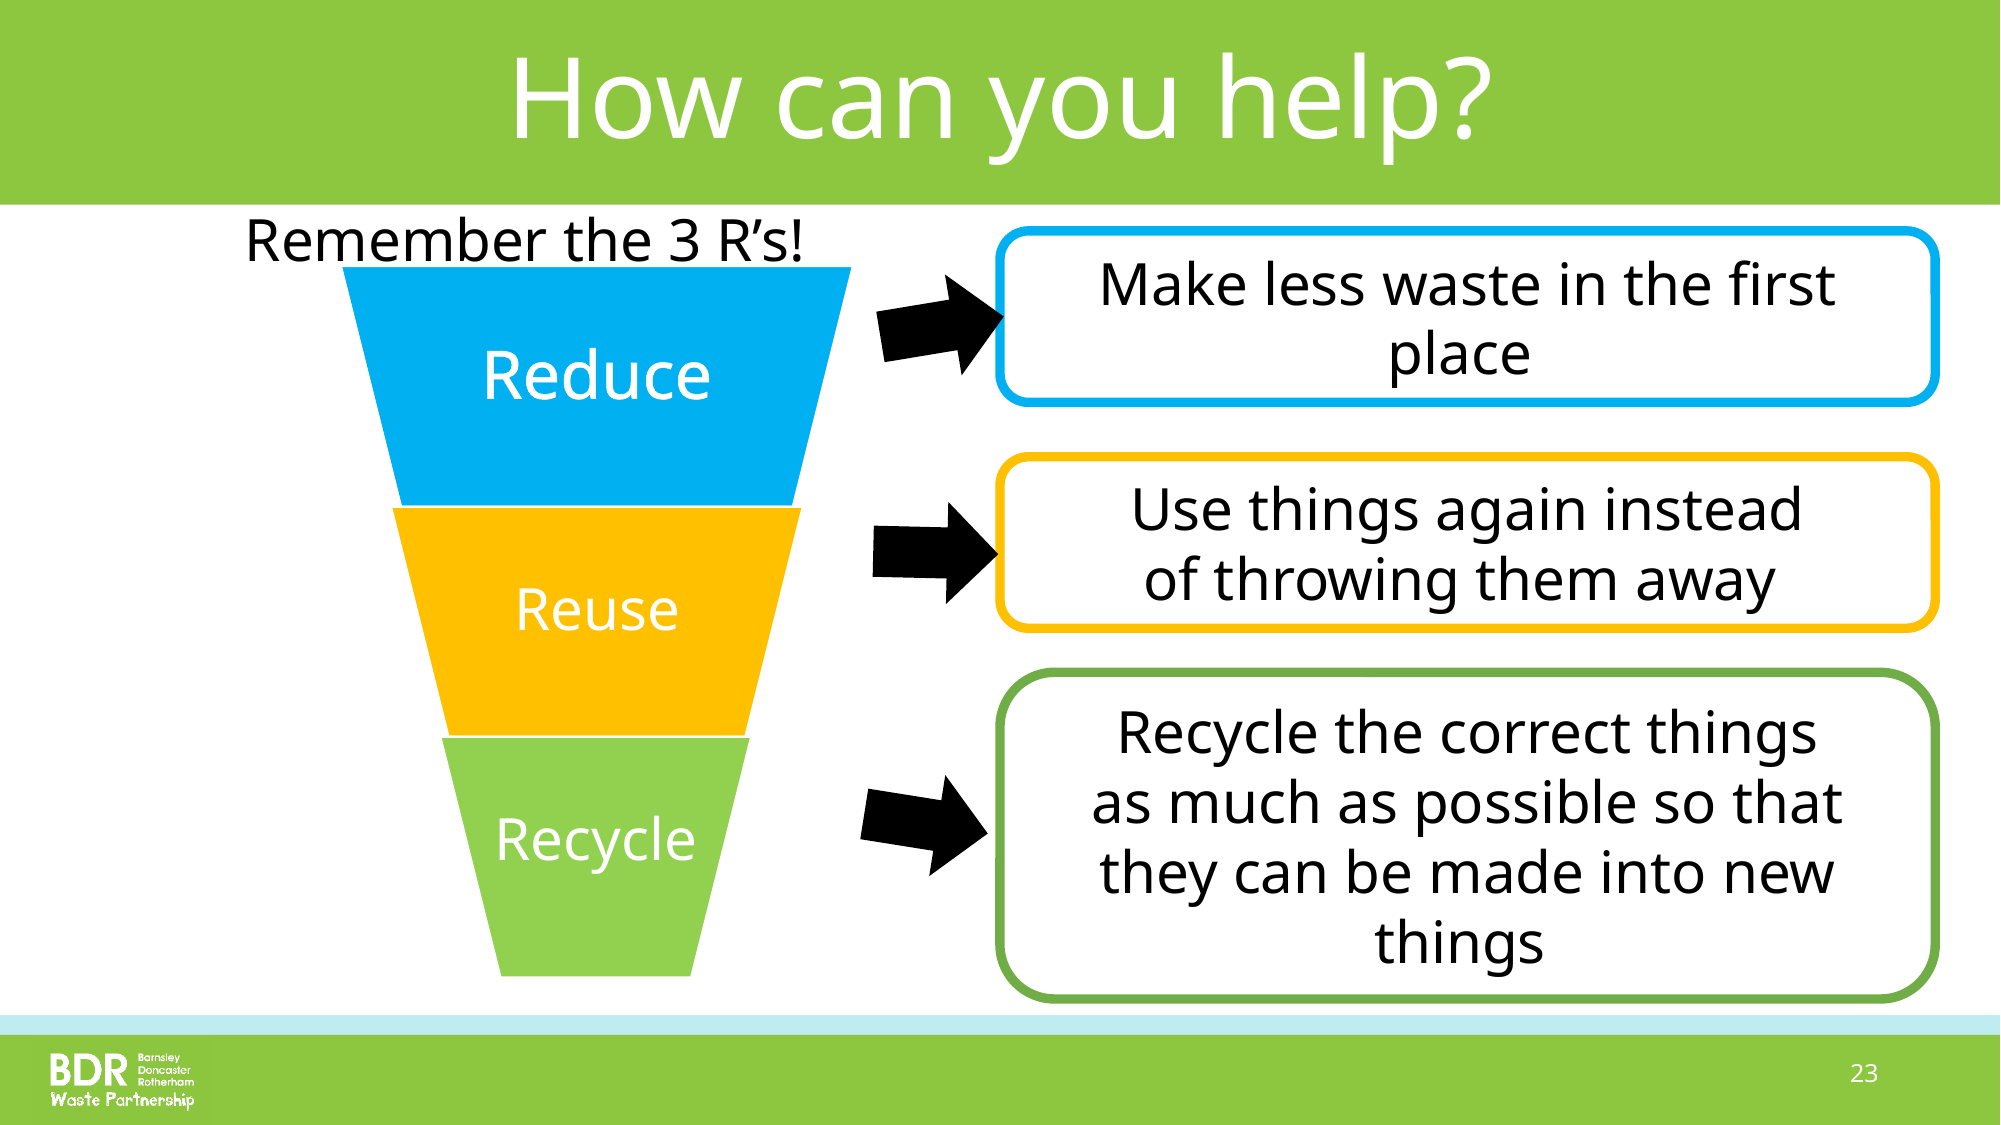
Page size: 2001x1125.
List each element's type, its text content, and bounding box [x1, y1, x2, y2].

picture [31, 1038, 212, 1125]
text_box Recycle the correct things as much as possible so that they can be made into new things [1011, 672, 1936, 999]
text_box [137, 266, 1057, 978]
text_box Use things again instead of throwing them away [1057, 456, 1936, 629]
list Remember the 3 R’s! [0, 203, 1376, 301]
text_box Make less waste in the first place [999, 230, 1936, 403]
slide_number 23 [1443, 1044, 1894, 1105]
title How can you help? [0, 0, 2000, 205]
